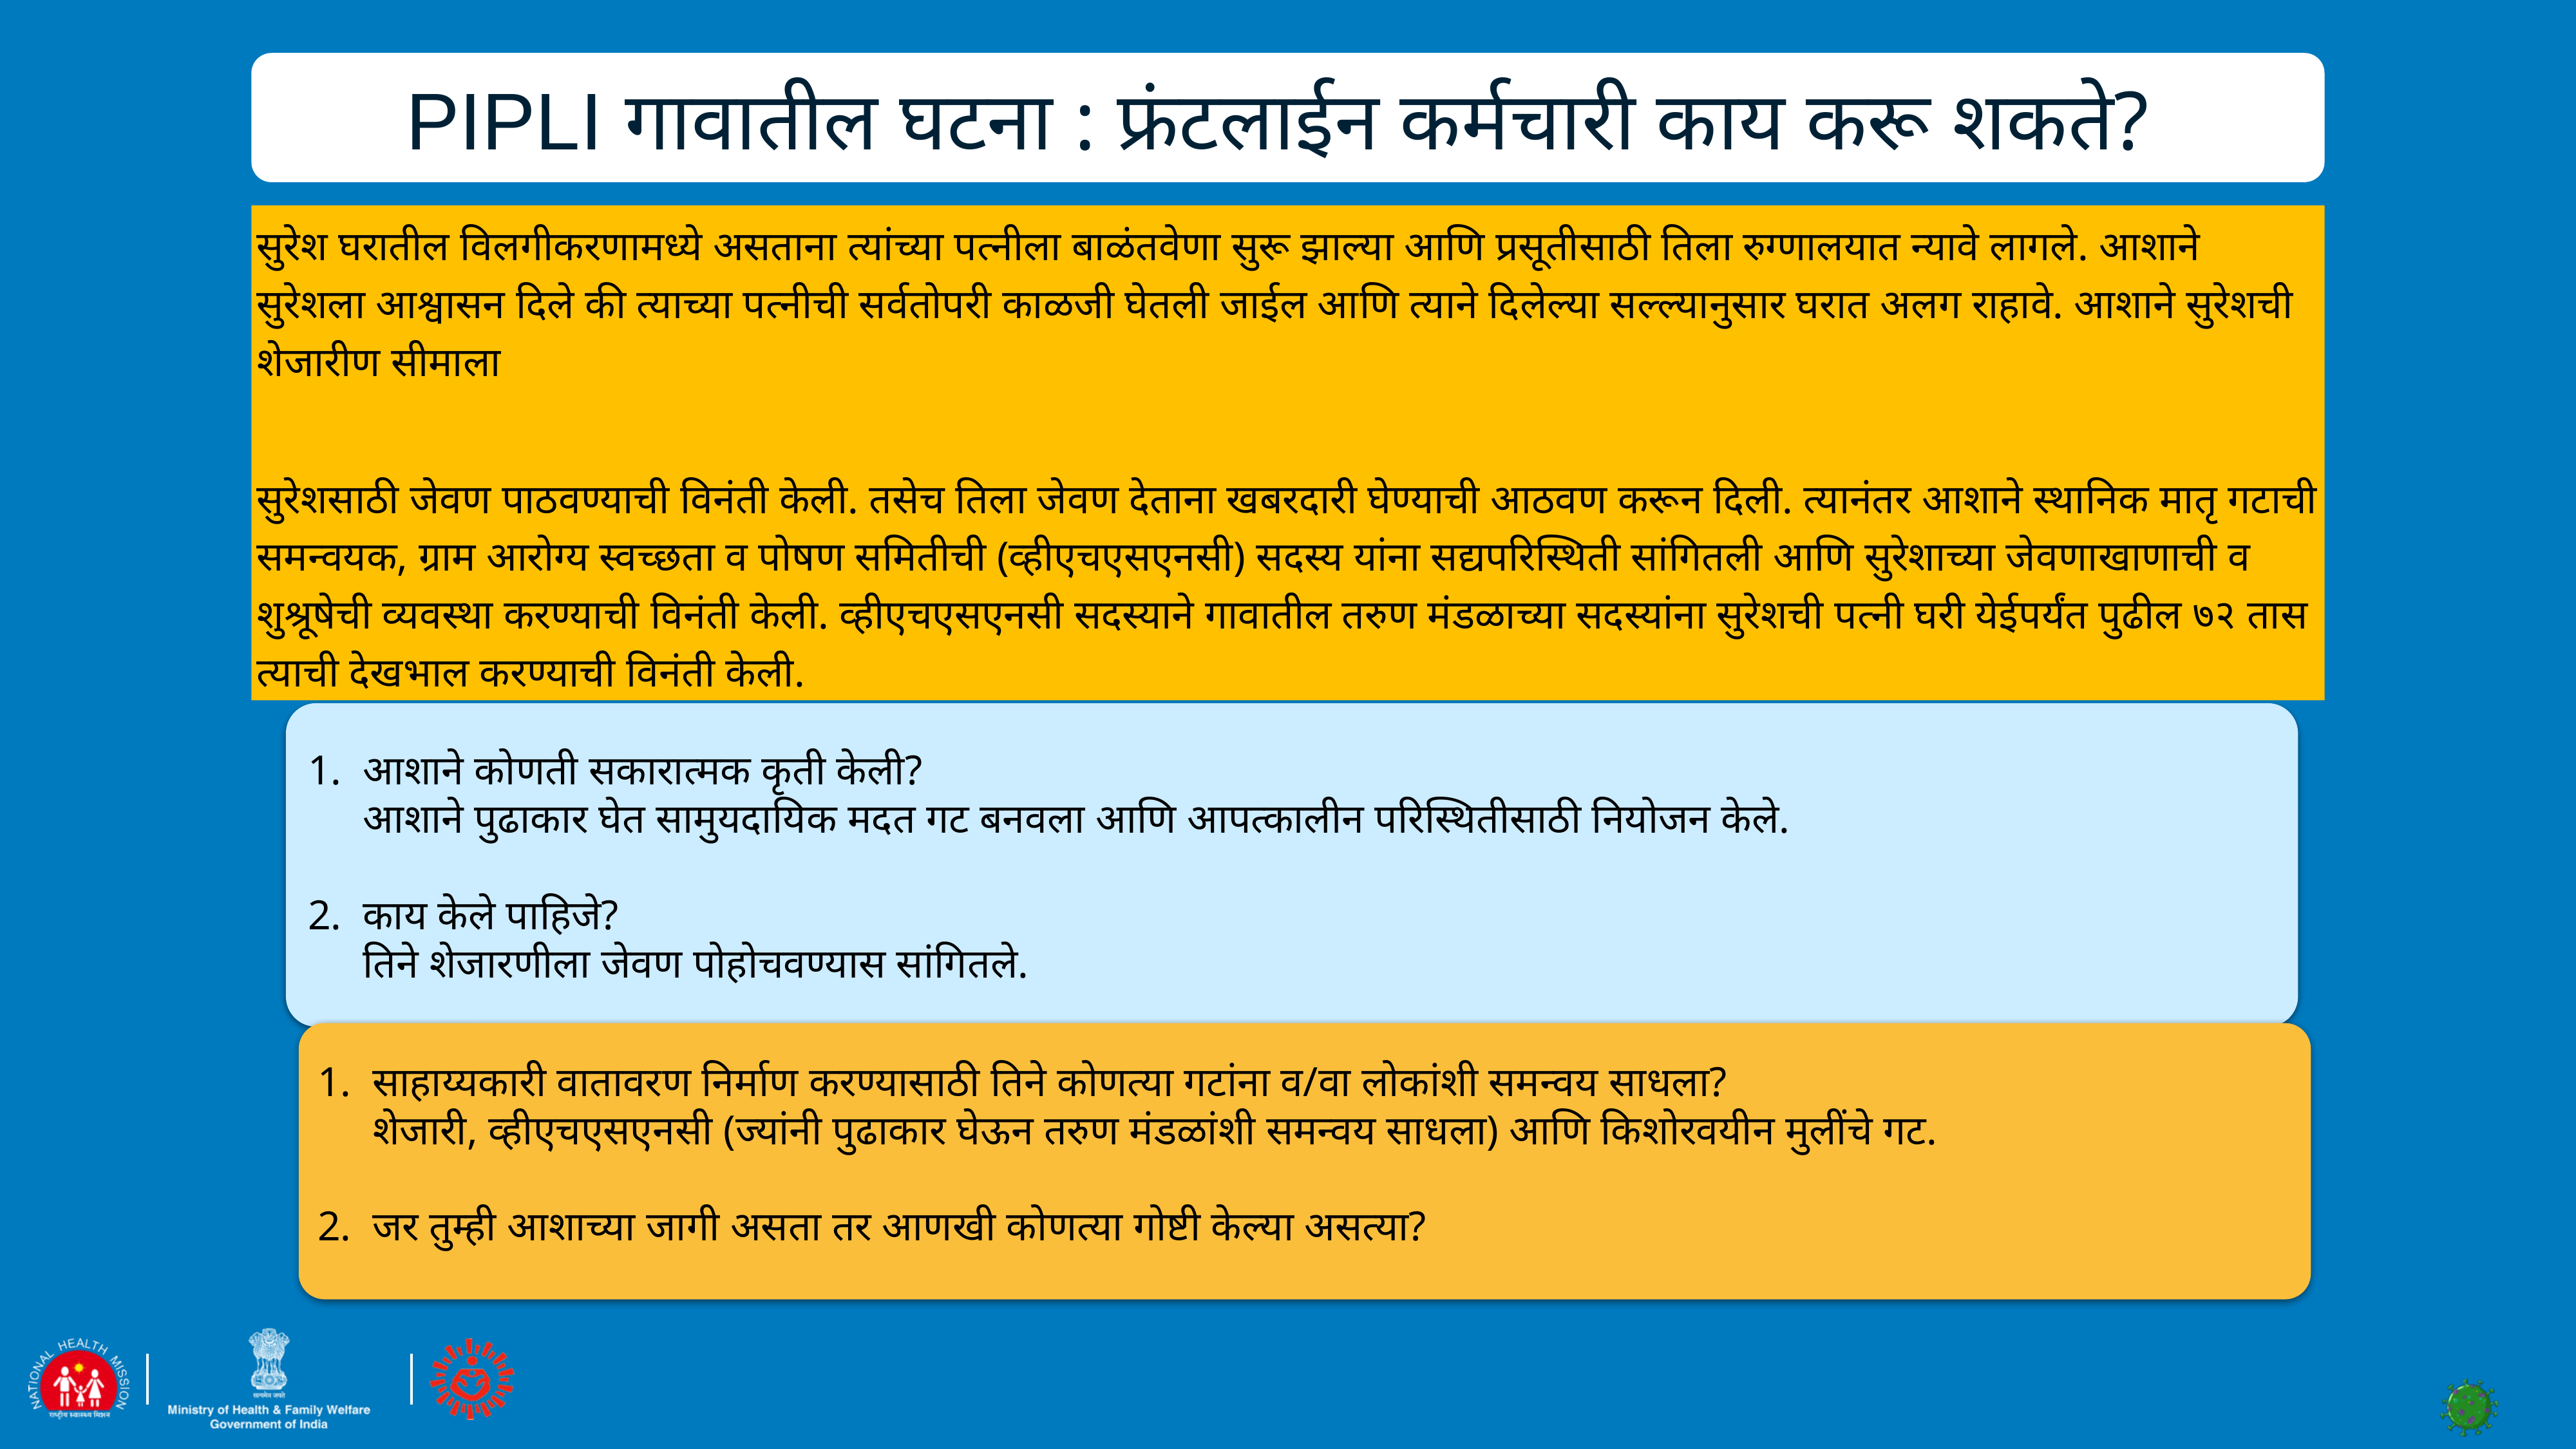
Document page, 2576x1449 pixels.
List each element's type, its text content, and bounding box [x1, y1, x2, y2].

text_box सुरेश घरातील विलगीकरणामध्ये असताना त्यांच्या पत्नीला बाळंतवेणा सुरू झाल्या आणि प्रसूतीसाठी तिला रुग्णालयात न्यावे लागले. आशाने सुरेशला आश्वासन दिले की त्याच्या पत्नीची सर्वतोपरी काळजी घेतली जाईल आणि त्याने दिलेल्या सल्ल्यानुसार घरात अलग राहावे. आशाने सुरेशची शेजारीण सीमाला सुरेशसाठी जेवण पाठवण्याची विनंती केली. तसेच तिला जेवण देताना खबरदारी घेण्याची आठवण करून दिली. त्यानंतर आशाने स्थानिक मातृ गटाची समन्वयक, ग्राम आरोग्य स्वच्छता व पोषण समितीची (व्हीएचएसएनसी) सदस्य यांना सद्यपरिस्थिती सांगितली आणि सुरेशाच्या जेवणाखाणाची व शुश्रूषेची व्यवस्था करण्याची विनंती केली. व्हीएचएसएनसी सदस्याने गावातील तरुण मंडळाच्या सदस्यांना सुरेशची पत्नी घरी येईपर्यंत पुढील ७२ तास त्याची देखभाल करण्याची विनंती केली. [251, 205, 2325, 701]
text_box [298, 1023, 2311, 1300]
text_box साहाय्यकारी वातावरण निर्माण करण्यासाठी तिने कोणत्या गटांना व/वा लोकांशी समन्वय साधला? शेजारी, व्हीएचएसएनसी (ज्यांनी पुढाकार घेऊन तरुण मंडळांशी समन्वय साधला) आणि किशोरवयीन मुलींचे गट. जर तुम्ही आशाच्या जागी असता तर आणखी कोणत्या गोष्टी केल्या असत्या? [312, 1050, 2297, 1255]
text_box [251, 52, 2325, 183]
text_box आशाने कोणती सकारात्मक कृती केली? आशाने पुढाकार घेत सामुयदायिक मदत गट बनवला आणि आपत्कालीन परिस्थितीसाठी नियोजन केले. काय केले पाहिजे? तिने शेजारणीला जेवण पोहोचवण्यास सांगितले. [303, 739, 2240, 992]
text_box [2439, 1379, 2576, 1449]
text_box [285, 703, 2298, 1025]
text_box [28, 1326, 515, 1432]
